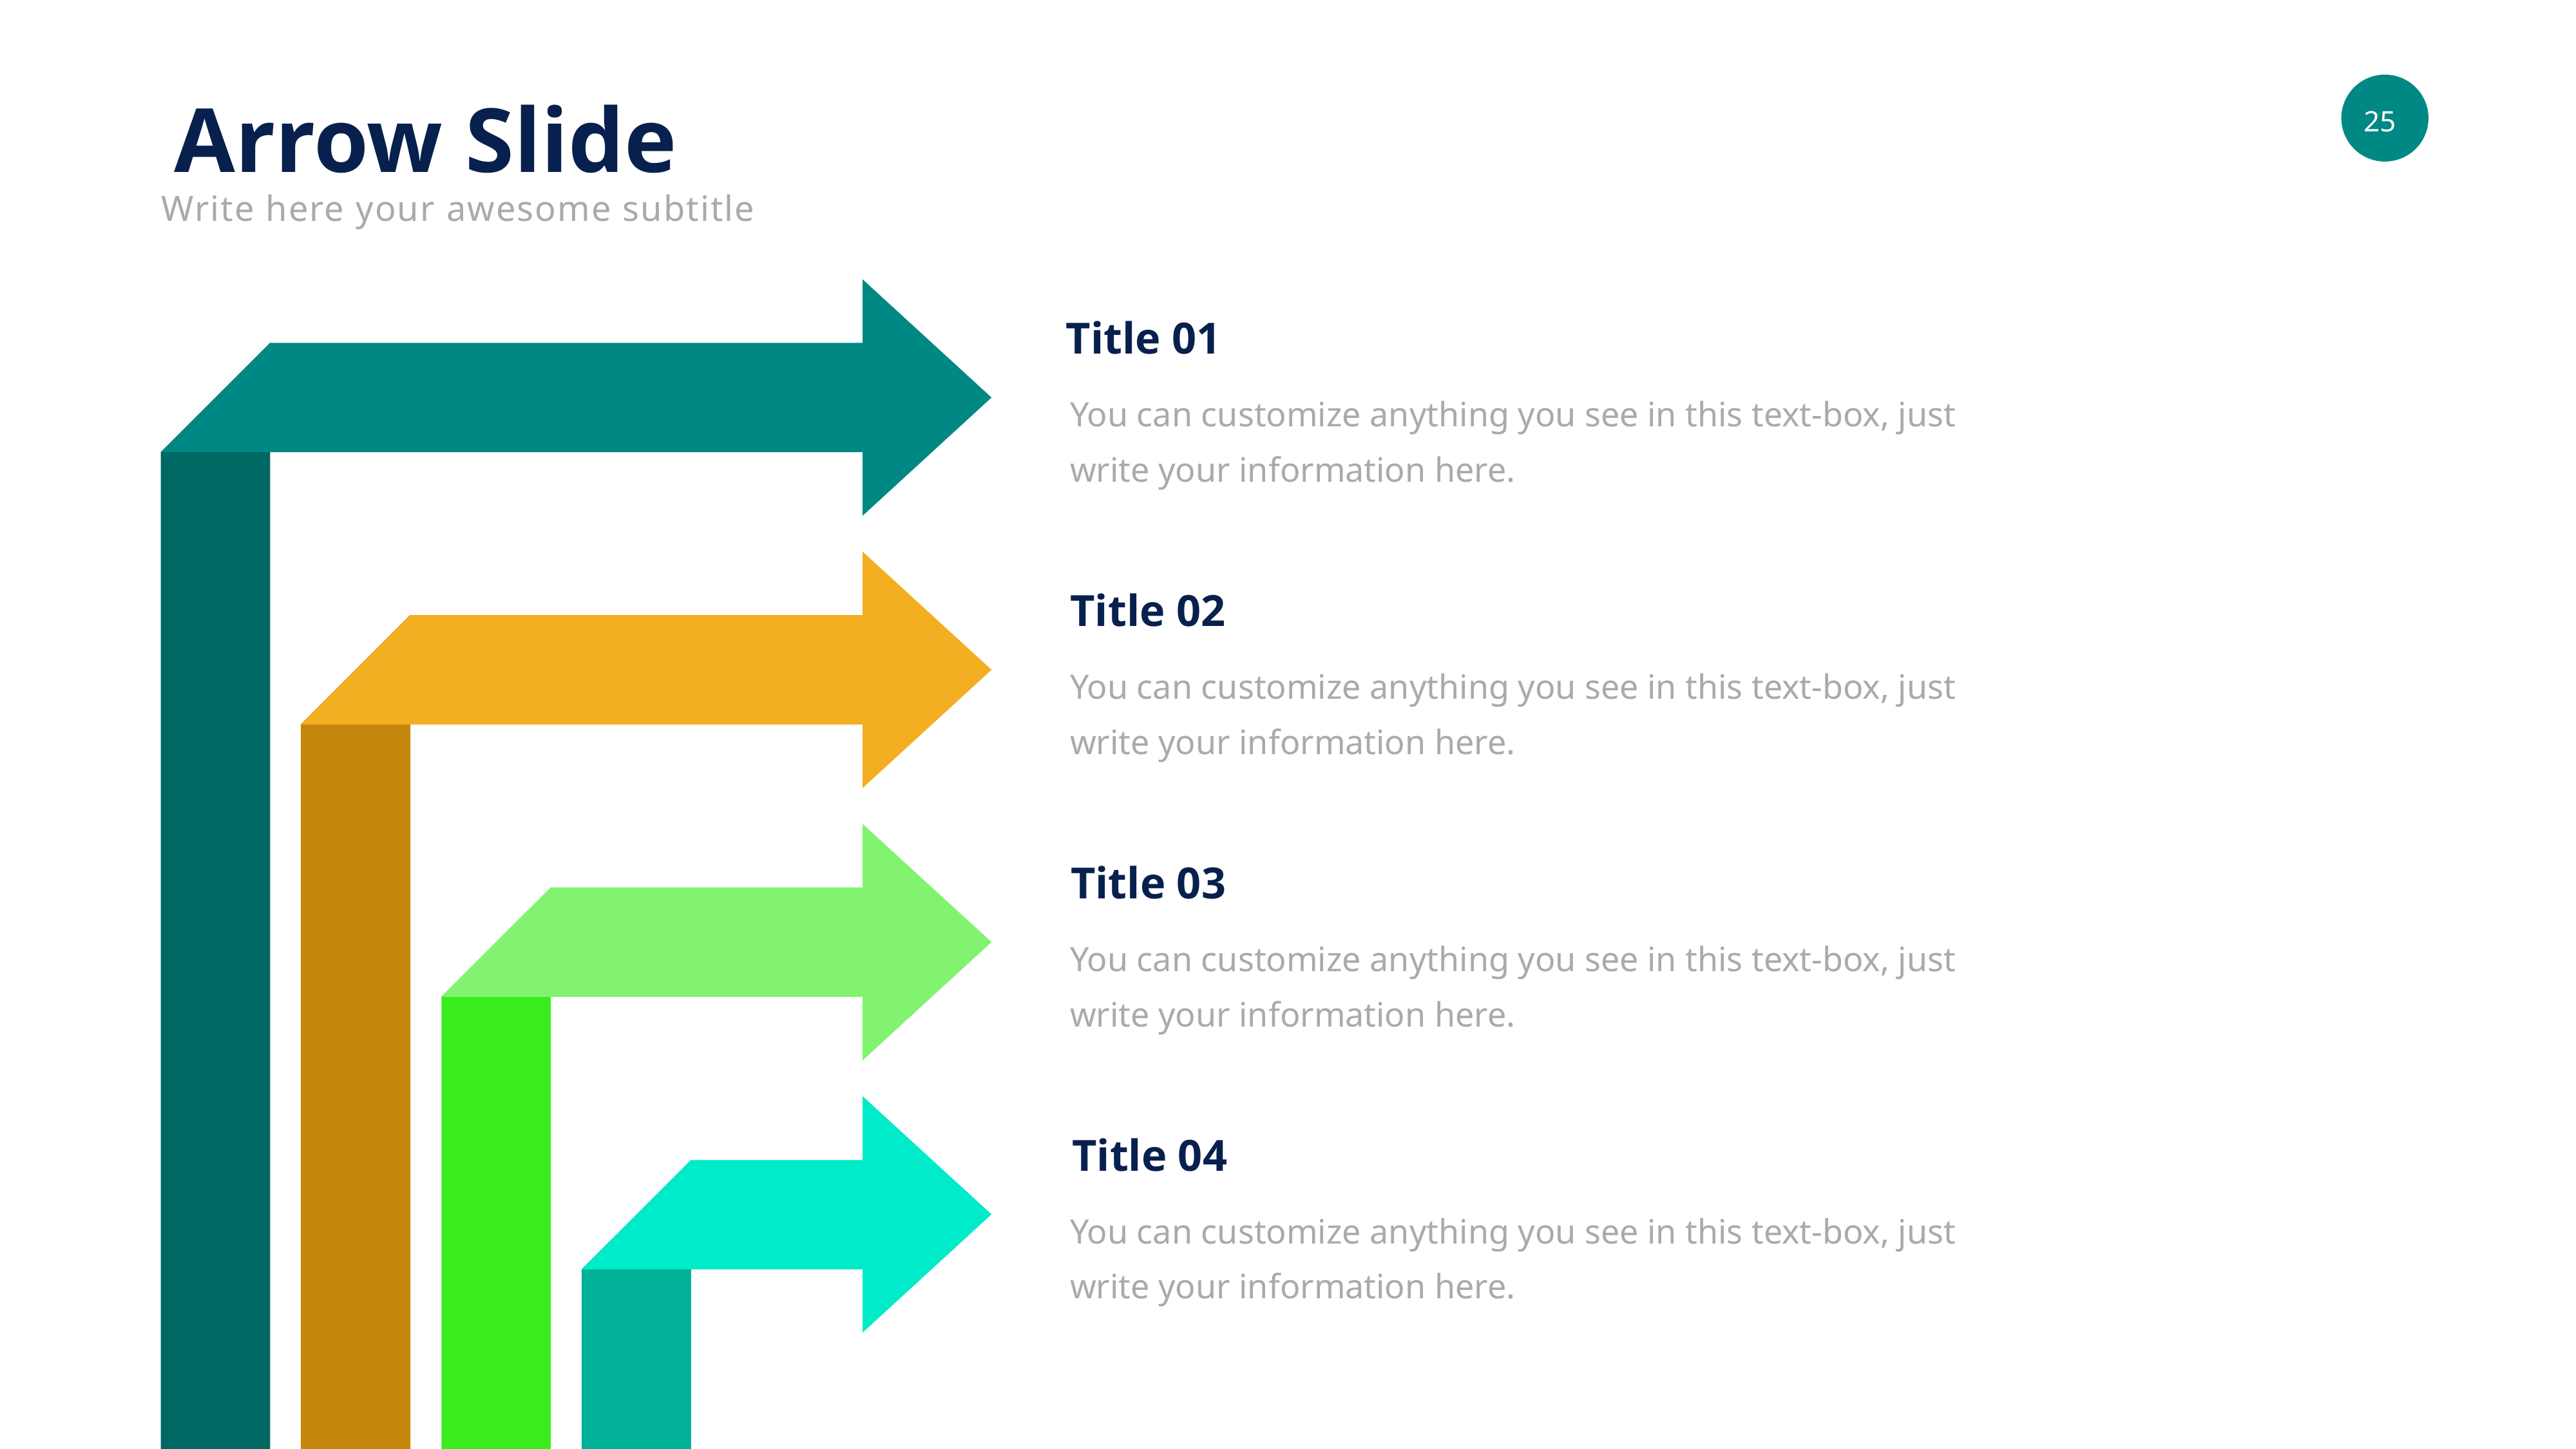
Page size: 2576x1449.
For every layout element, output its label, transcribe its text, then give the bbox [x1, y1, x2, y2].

text_box [160, 343, 863, 453]
text_box You can customize anything you see in this text-box, just write your information here. [1060, 646, 2019, 766]
text_box You can customize anything you see in this text-box, just write your information here. [1060, 1190, 2019, 1311]
text_box [441, 997, 551, 1449]
text_box You can customize anything you see in this text-box, just write your information here. [1060, 918, 2019, 1038]
text_box Title 04 [1062, 1123, 1237, 1184]
text_box [863, 551, 992, 788]
text_box [301, 725, 411, 1449]
text_box Title 03 [1061, 851, 1236, 912]
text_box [1060, 305, 2019, 490]
text_box [582, 1160, 863, 1270]
text_box [582, 1270, 691, 1449]
text_box [863, 824, 992, 1061]
text_box Title 02 [1060, 578, 1236, 640]
text_box Write here your awesome subtitle [151, 182, 765, 233]
text_box [160, 453, 271, 1449]
text_box [863, 279, 992, 516]
text_box [863, 1096, 992, 1333]
text_box [441, 887, 863, 997]
text_box [301, 615, 863, 725]
text_box Arrow Slide [164, 51, 687, 182]
